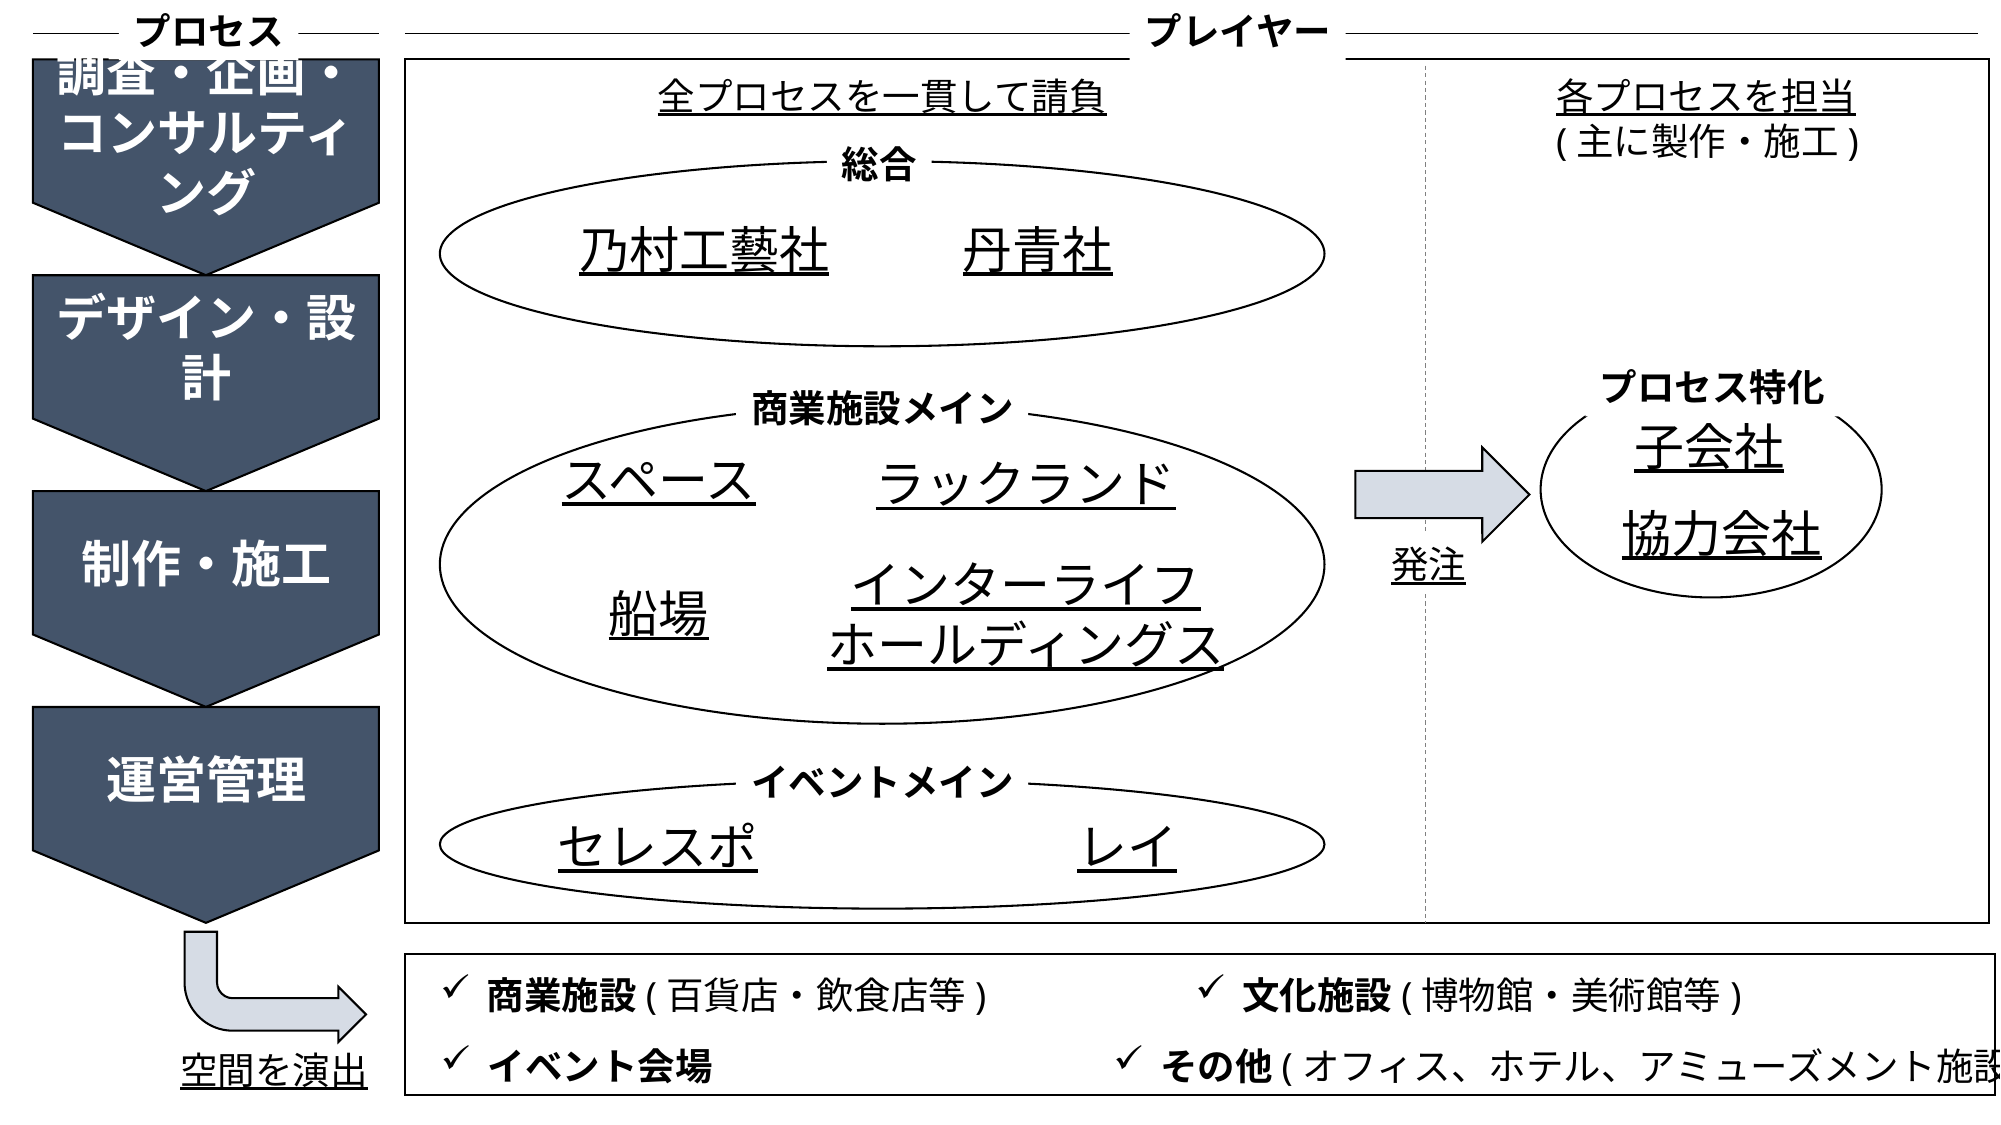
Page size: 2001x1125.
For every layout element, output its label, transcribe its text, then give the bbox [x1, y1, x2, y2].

text_box 発注 [1427, 533, 1482, 594]
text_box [404, 953, 1995, 1097]
text_box 全プロセスを一貫して請負 [642, 65, 1122, 126]
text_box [439, 133, 1325, 347]
text_box [1354, 469, 1425, 520]
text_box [32, 5, 379, 56]
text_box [439, 376, 1325, 724]
text_box 発注 [1376, 533, 1425, 594]
text_box 空間を演出 [165, 1039, 383, 1100]
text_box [439, 768, 1325, 909]
text_box [404, 58, 1990, 924]
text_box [1540, 356, 1882, 598]
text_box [404, 14, 1978, 46]
text_box [183, 930, 368, 1039]
text_box 各プロセスを担当 (主に製作・施工) [1541, 65, 1874, 171]
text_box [32, 59, 379, 923]
text_box [1427, 444, 1531, 544]
